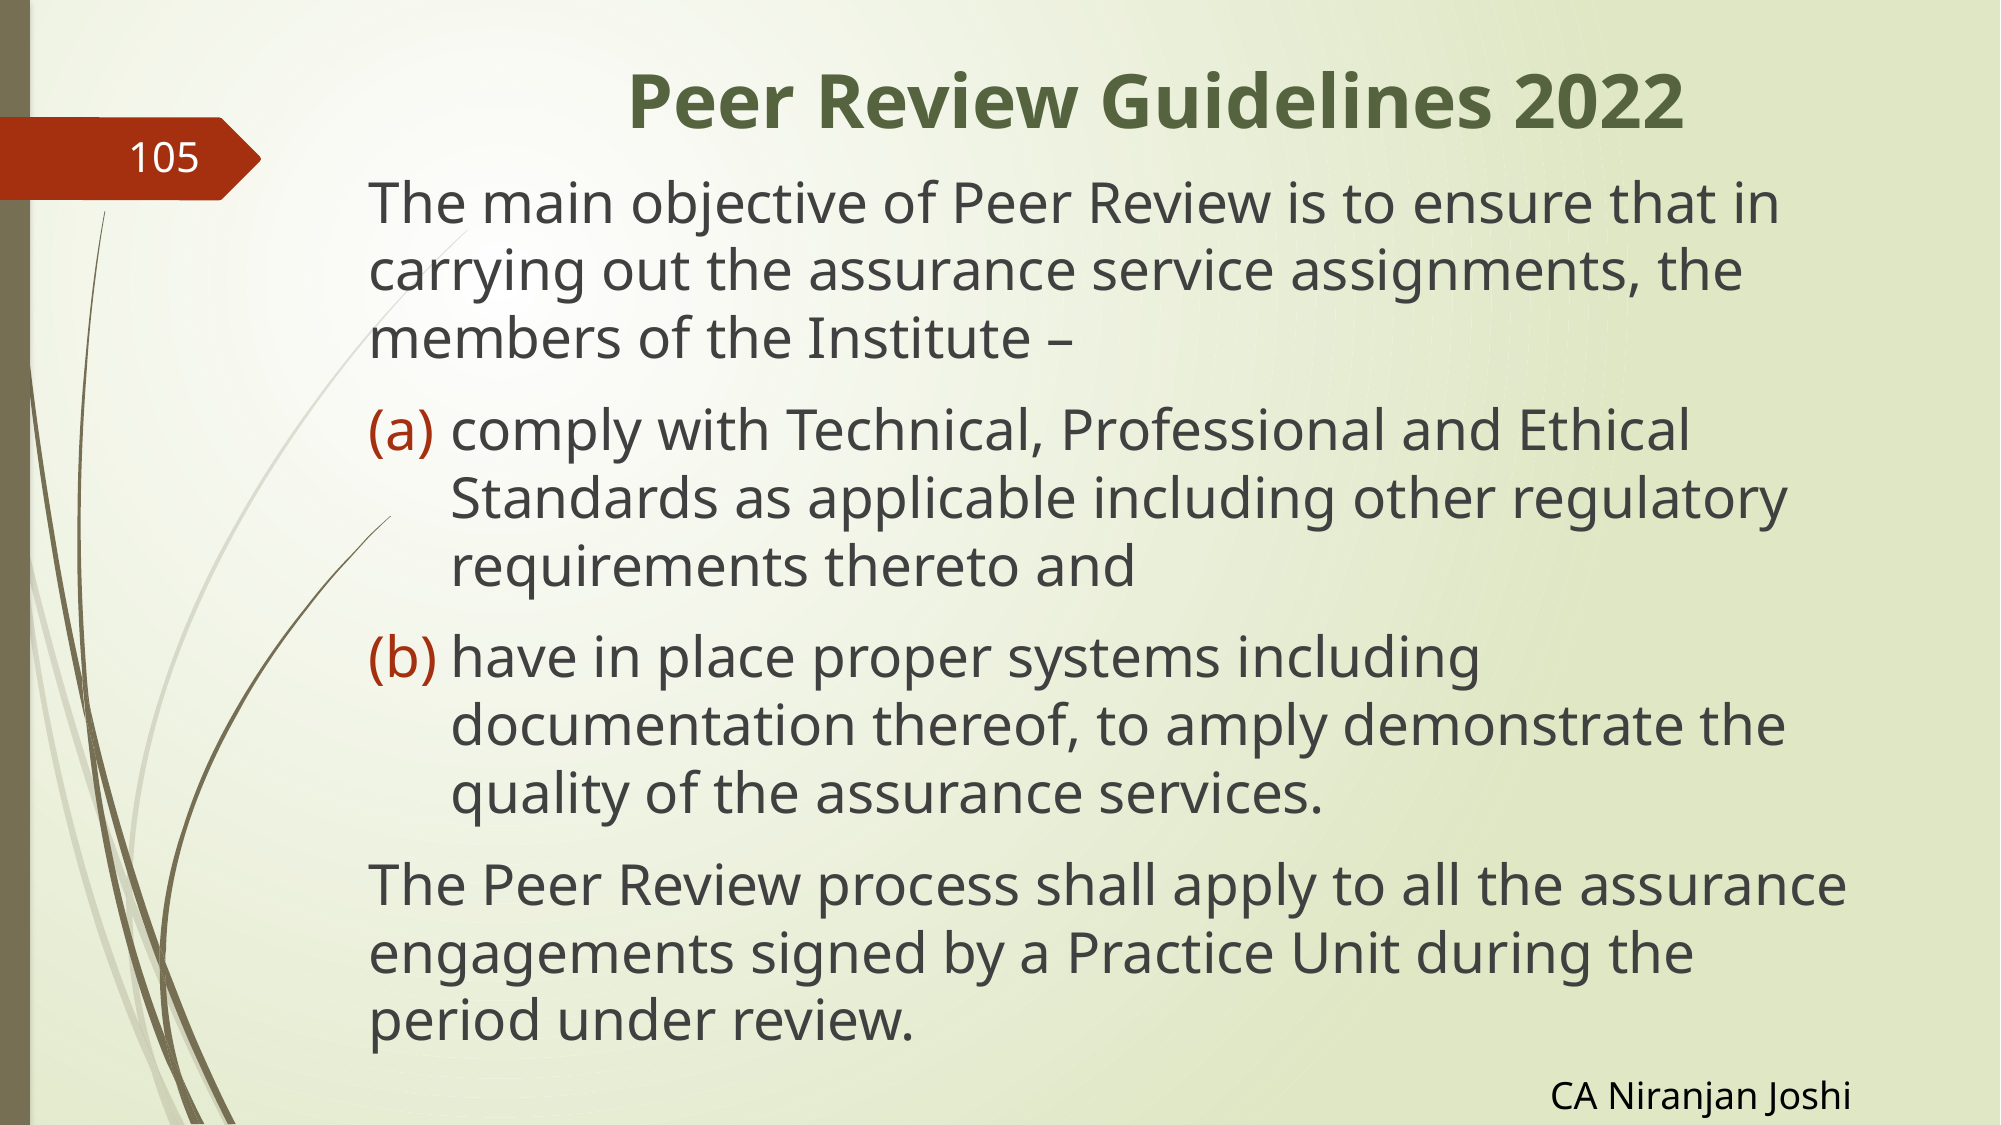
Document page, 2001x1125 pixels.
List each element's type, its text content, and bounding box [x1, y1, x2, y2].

title Peer Review Guidelines 2022 [425, 45, 1888, 159]
slide_number 105 [87, 129, 216, 190]
list The main objective of Peer Review is to ensure that in carrying out the assurance service assignments, the members of the Institute – comply with Technical, Professional and Ethical Standards as applicable including other regulatory requirements thereto and have in place proper systems including documentation thereof, to amply demonstrate the quality of the assurance services. The Peer Review process shall apply to all the assurance engagements signed by a Practice Unit during the period under review. [352, 159, 1888, 1065]
text_box CA Niranjan Joshi [1438, 1064, 1964, 1125]
